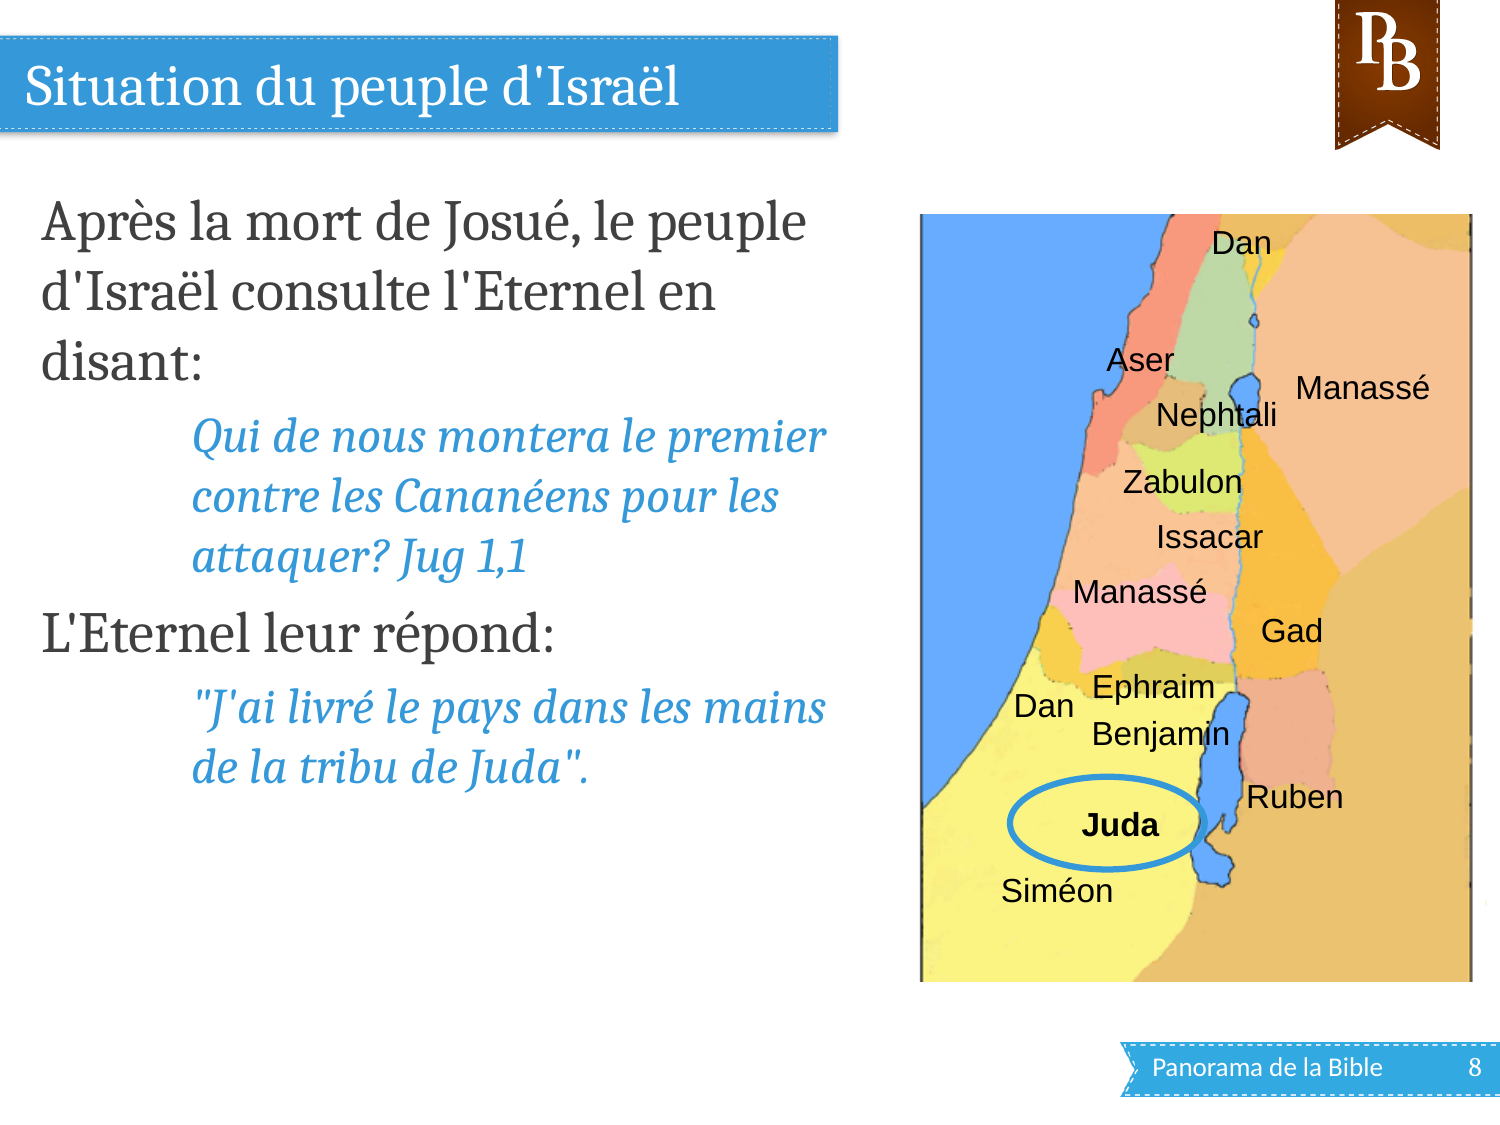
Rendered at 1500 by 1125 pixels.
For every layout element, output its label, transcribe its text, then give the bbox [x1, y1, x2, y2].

picture [1120, 1042, 1500, 1097]
picture [1335, 0, 1440, 150]
picture [0, 38, 11, 129]
list Après la mort de Josué, le peuple d'Israël consulte l'Eternel en disant: Qui de nous montera le premier contre les Cananéens pour les attaquer? Jug 1,1 L'Eternel leur répond: "J'ai livré le pays dans les mains de la tribu de Juda". [26, 174, 899, 987]
picture [911, 213, 1487, 982]
title Situation du peuple d'Israël [11, 35, 847, 129]
